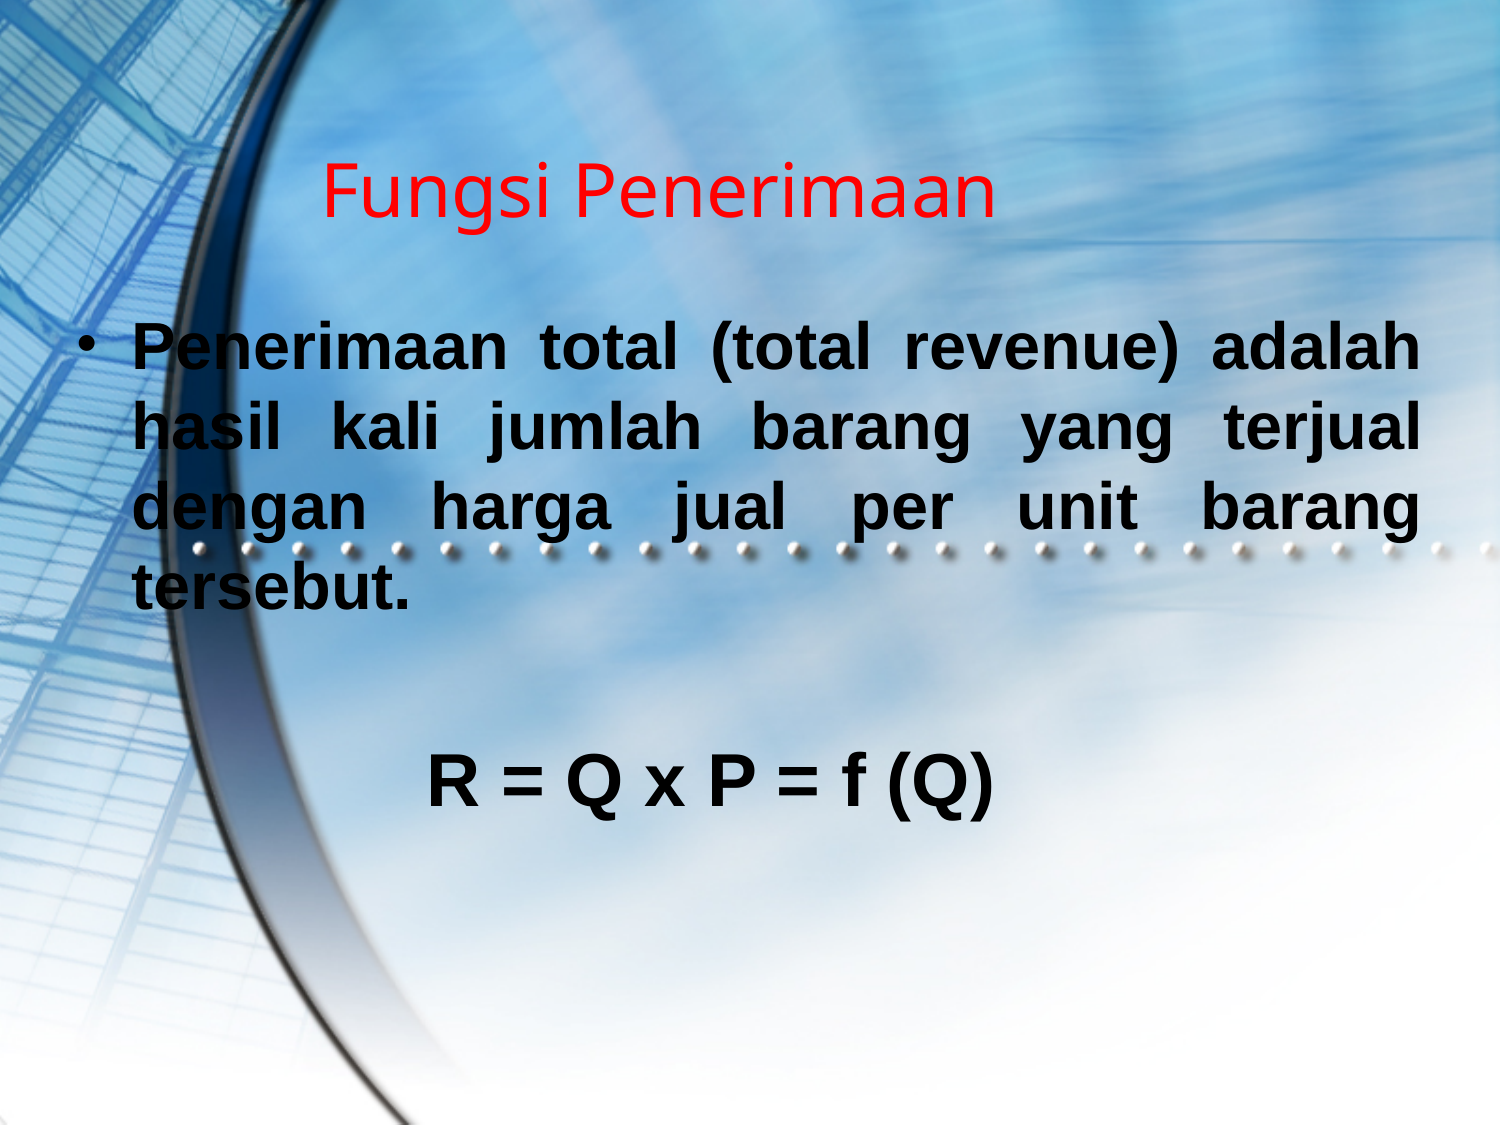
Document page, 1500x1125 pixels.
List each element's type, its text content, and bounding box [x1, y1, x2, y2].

title Fungsi Penerimaan [305, 90, 1500, 286]
picture [0, 0, 1500, 1125]
list Penerimaan total (total revenue) adalah hasil kali jumlah barang yang terjual dengan harga jual per unit barang tersebut. R = Q x P = f (Q) [75, 302, 1424, 1005]
